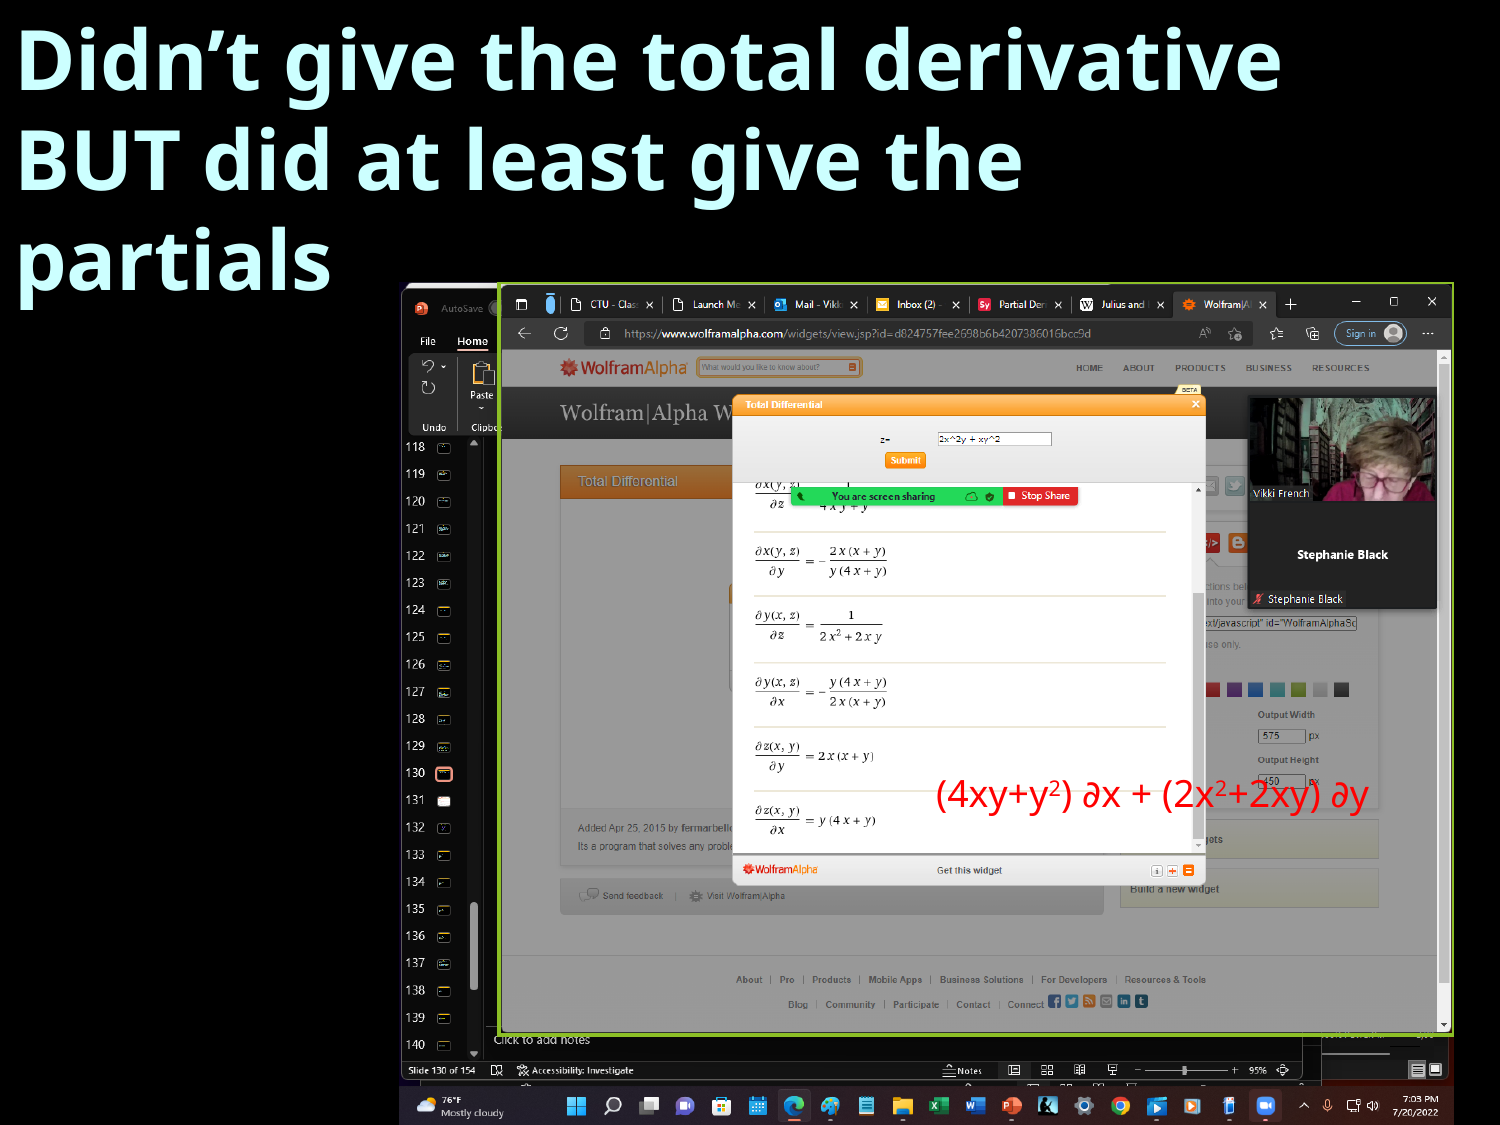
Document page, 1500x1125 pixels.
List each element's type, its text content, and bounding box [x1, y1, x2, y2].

picture [399, 282, 1454, 1125]
list Didn’t give the total derivative BUT did at least give the partials [0, 0, 1350, 925]
